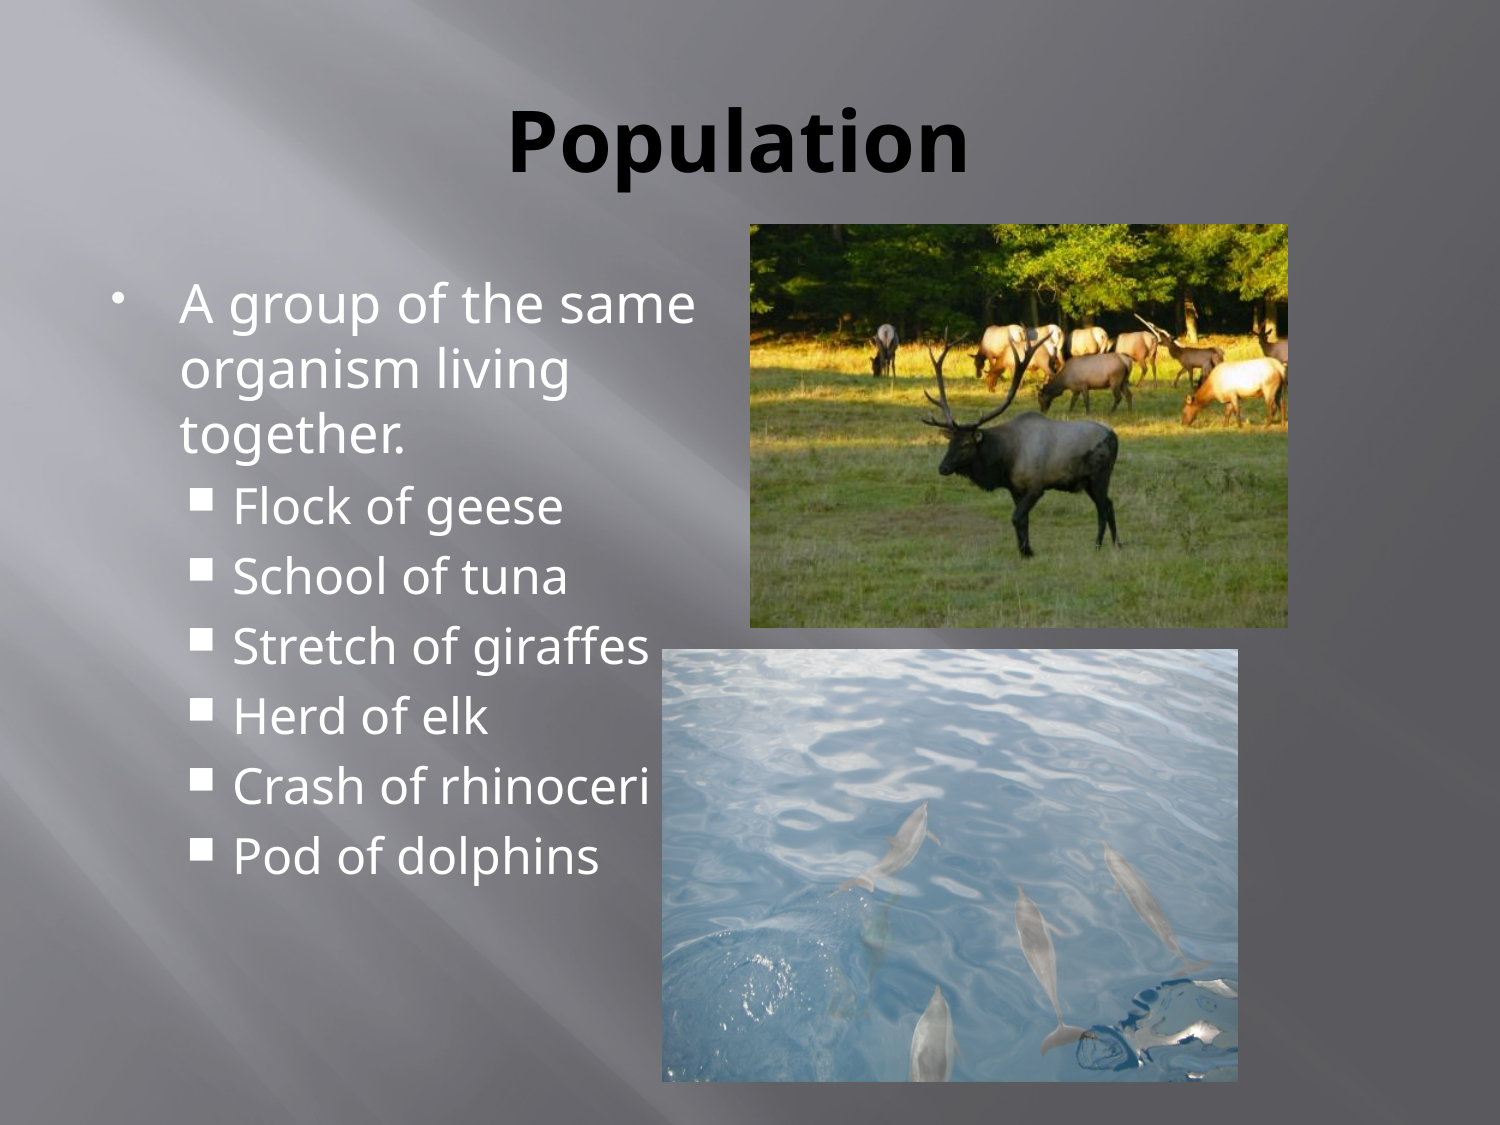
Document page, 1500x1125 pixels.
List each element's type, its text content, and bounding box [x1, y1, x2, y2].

list A group of the same organism living together. Flock of geese School of tuna Stretch of giraffes Herd of elk Crash of rhinoceri Pod of dolphins [75, 262, 738, 1005]
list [749, 224, 1288, 629]
title Population [75, 45, 1425, 233]
picture [662, 649, 1238, 1082]
